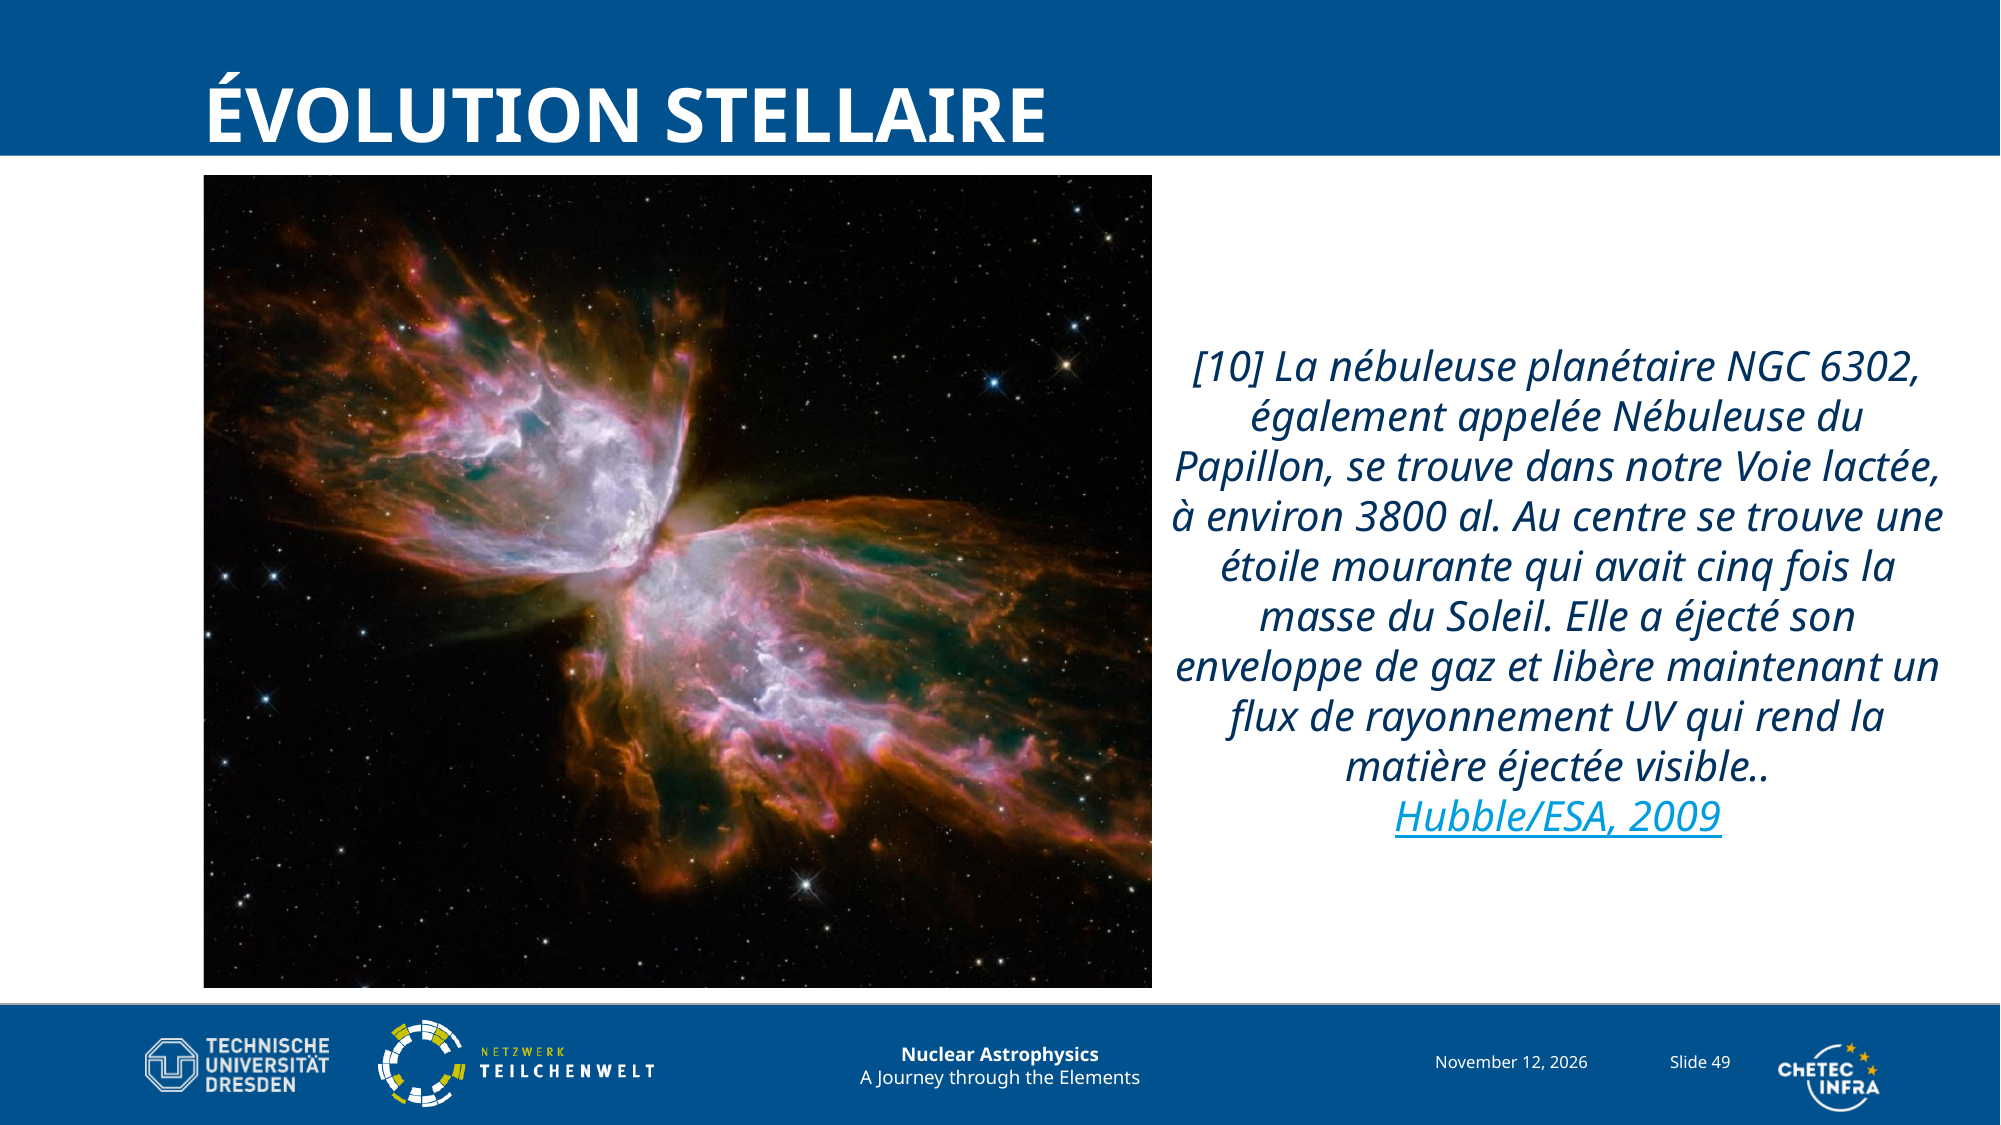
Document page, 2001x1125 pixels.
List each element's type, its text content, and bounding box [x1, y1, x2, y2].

picture [204, 106, 1151, 1107]
picture [1778, 1033, 1880, 1121]
title Évolution Stellaire [203, 56, 1880, 169]
text_box [10] La nébuleuse planétaire NGC 6302, également appelée Nébuleuse du Papillon, se trouve dans notre Voie lactée, à environ 3800 al. Au centre se trouve une étoile mourante qui avait cinq fois la masse du Soleil. Elle a éjecté son enveloppe de gaz et libère maintenant un flux de rayonnement UV qui rend la matière éjectée visible.. Hubble/ESA, 2009 [1151, 332, 1966, 854]
